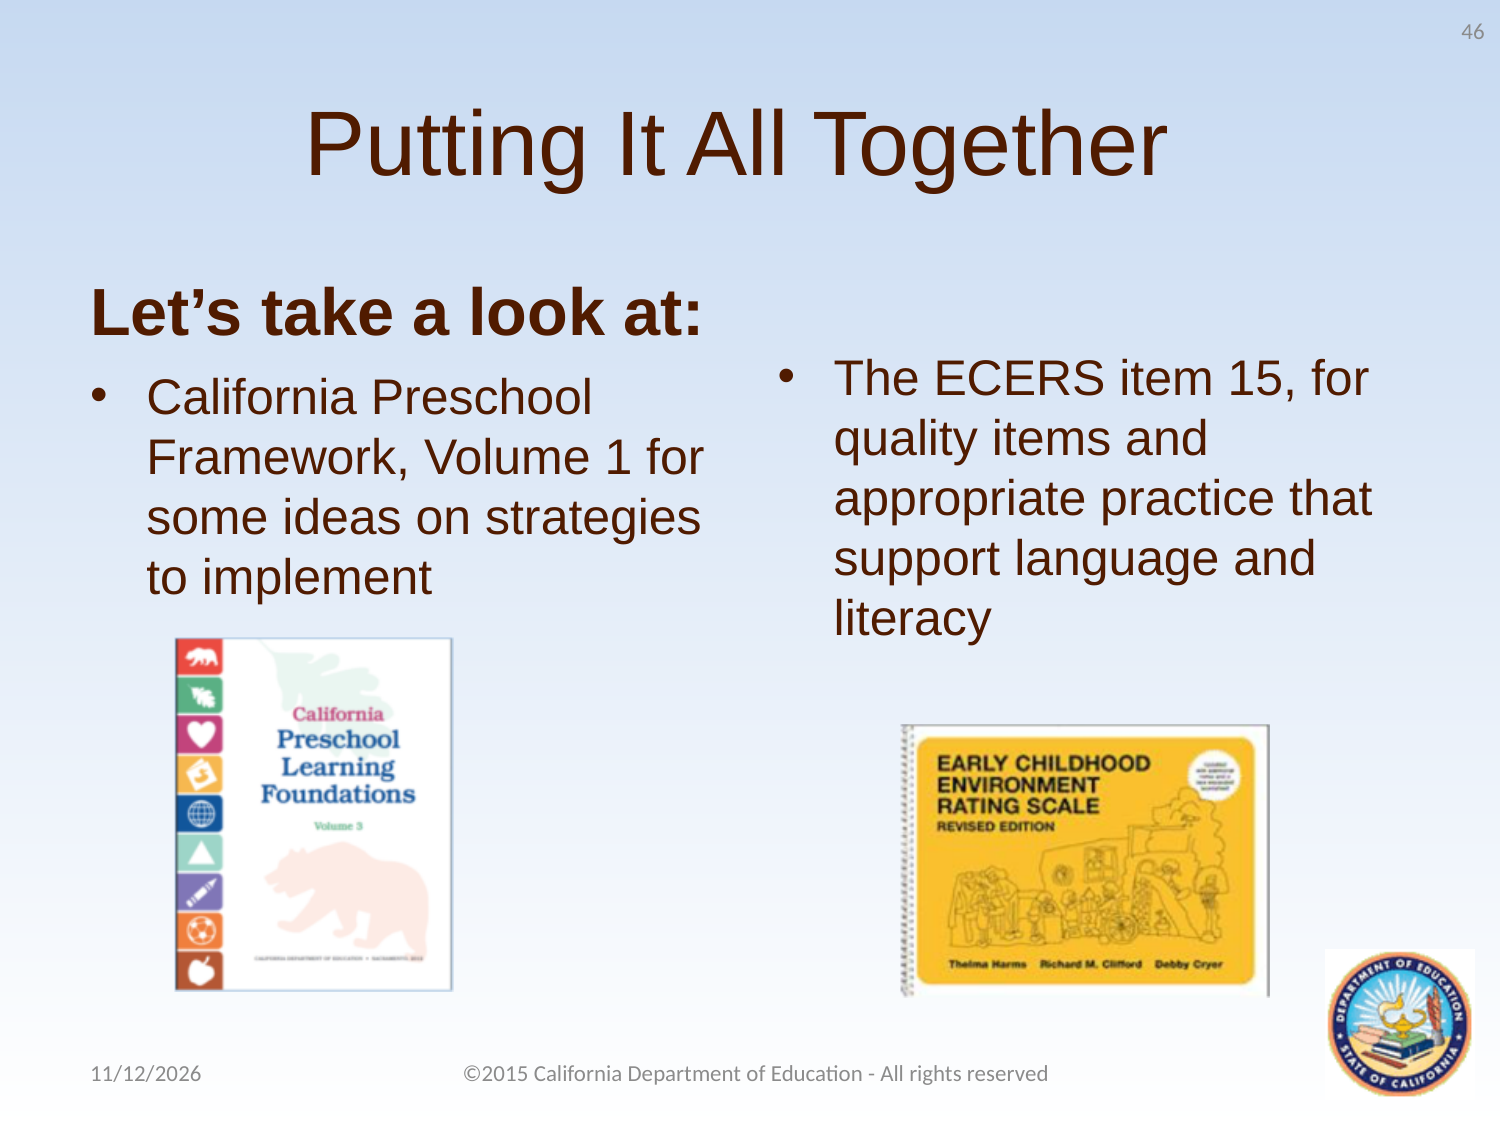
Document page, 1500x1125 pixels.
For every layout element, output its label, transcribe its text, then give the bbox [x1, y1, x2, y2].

slide_number 46 [1149, 0, 1500, 60]
list The ECERS item 15, for quality items and appropriate practice that support language and literacy [762, 337, 1426, 986]
picture [899, 724, 1271, 999]
footer ©2015 California Department of Education - All rights reserved [287, 1042, 1225, 1103]
title Putting It All Together [75, 45, 1425, 233]
picture [1325, 949, 1475, 1100]
picture [174, 637, 454, 992]
list Let’s take a look at: [75, 251, 738, 356]
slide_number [75, 1042, 287, 1103]
list California Preschool Framework, Volume 1 for some ideas on strategies to implement [75, 356, 738, 1005]
